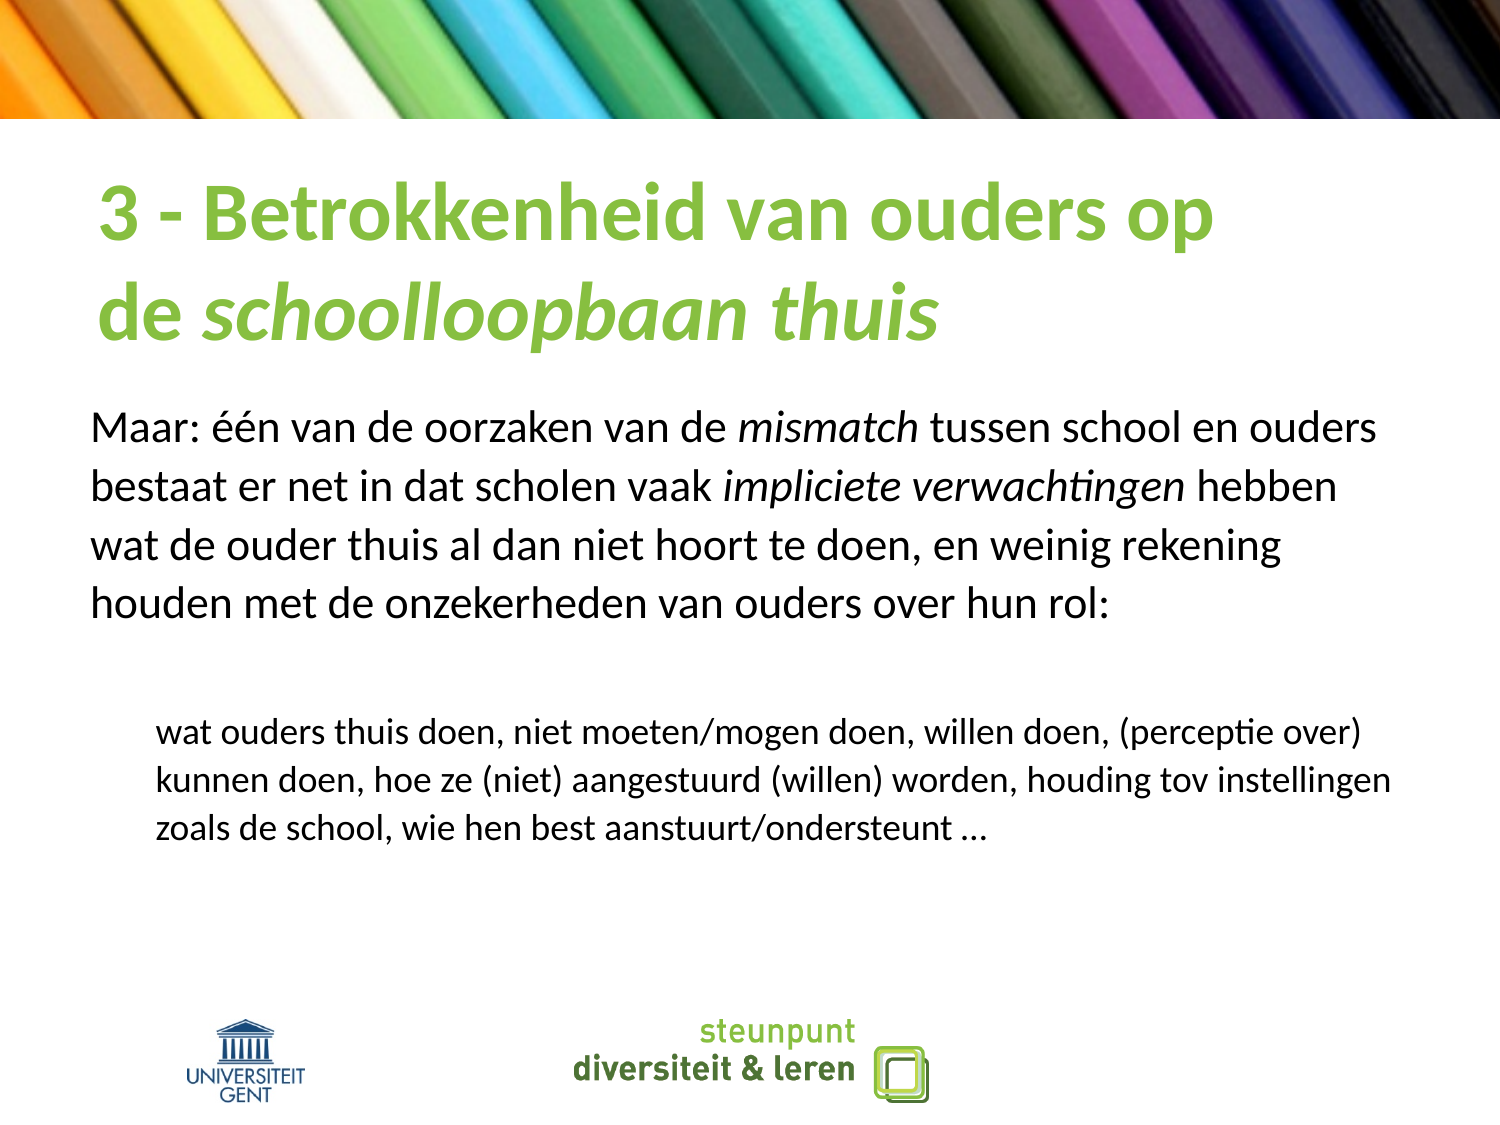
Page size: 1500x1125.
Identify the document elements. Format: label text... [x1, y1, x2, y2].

title 3 - Betrokkenheid van ouders op de schoolloopbaan thuis [82, 128, 1432, 386]
picture [574, 1019, 929, 1103]
list Maar: één van de oorzaken van de mismatch tussen school en ouders bestaat er net in dat scholen vaak impliciete verwachtingen hebben wat de ouder thuis al dan niet hoort te doen, en weinig rekening houden met de onzekerheden van ouders over hun rol: wat ouders thuis doen, niet moeten/mogen doen, willen doen, (perceptie over) kunnen doen, hoe ze (niet) aangestuurd (willen) worden, houding tov instellingen zoals de school, wie hen best aanstuurt/ondersteunt … [75, 385, 1425, 997]
picture [187, 1019, 305, 1103]
picture [0, 0, 1500, 119]
